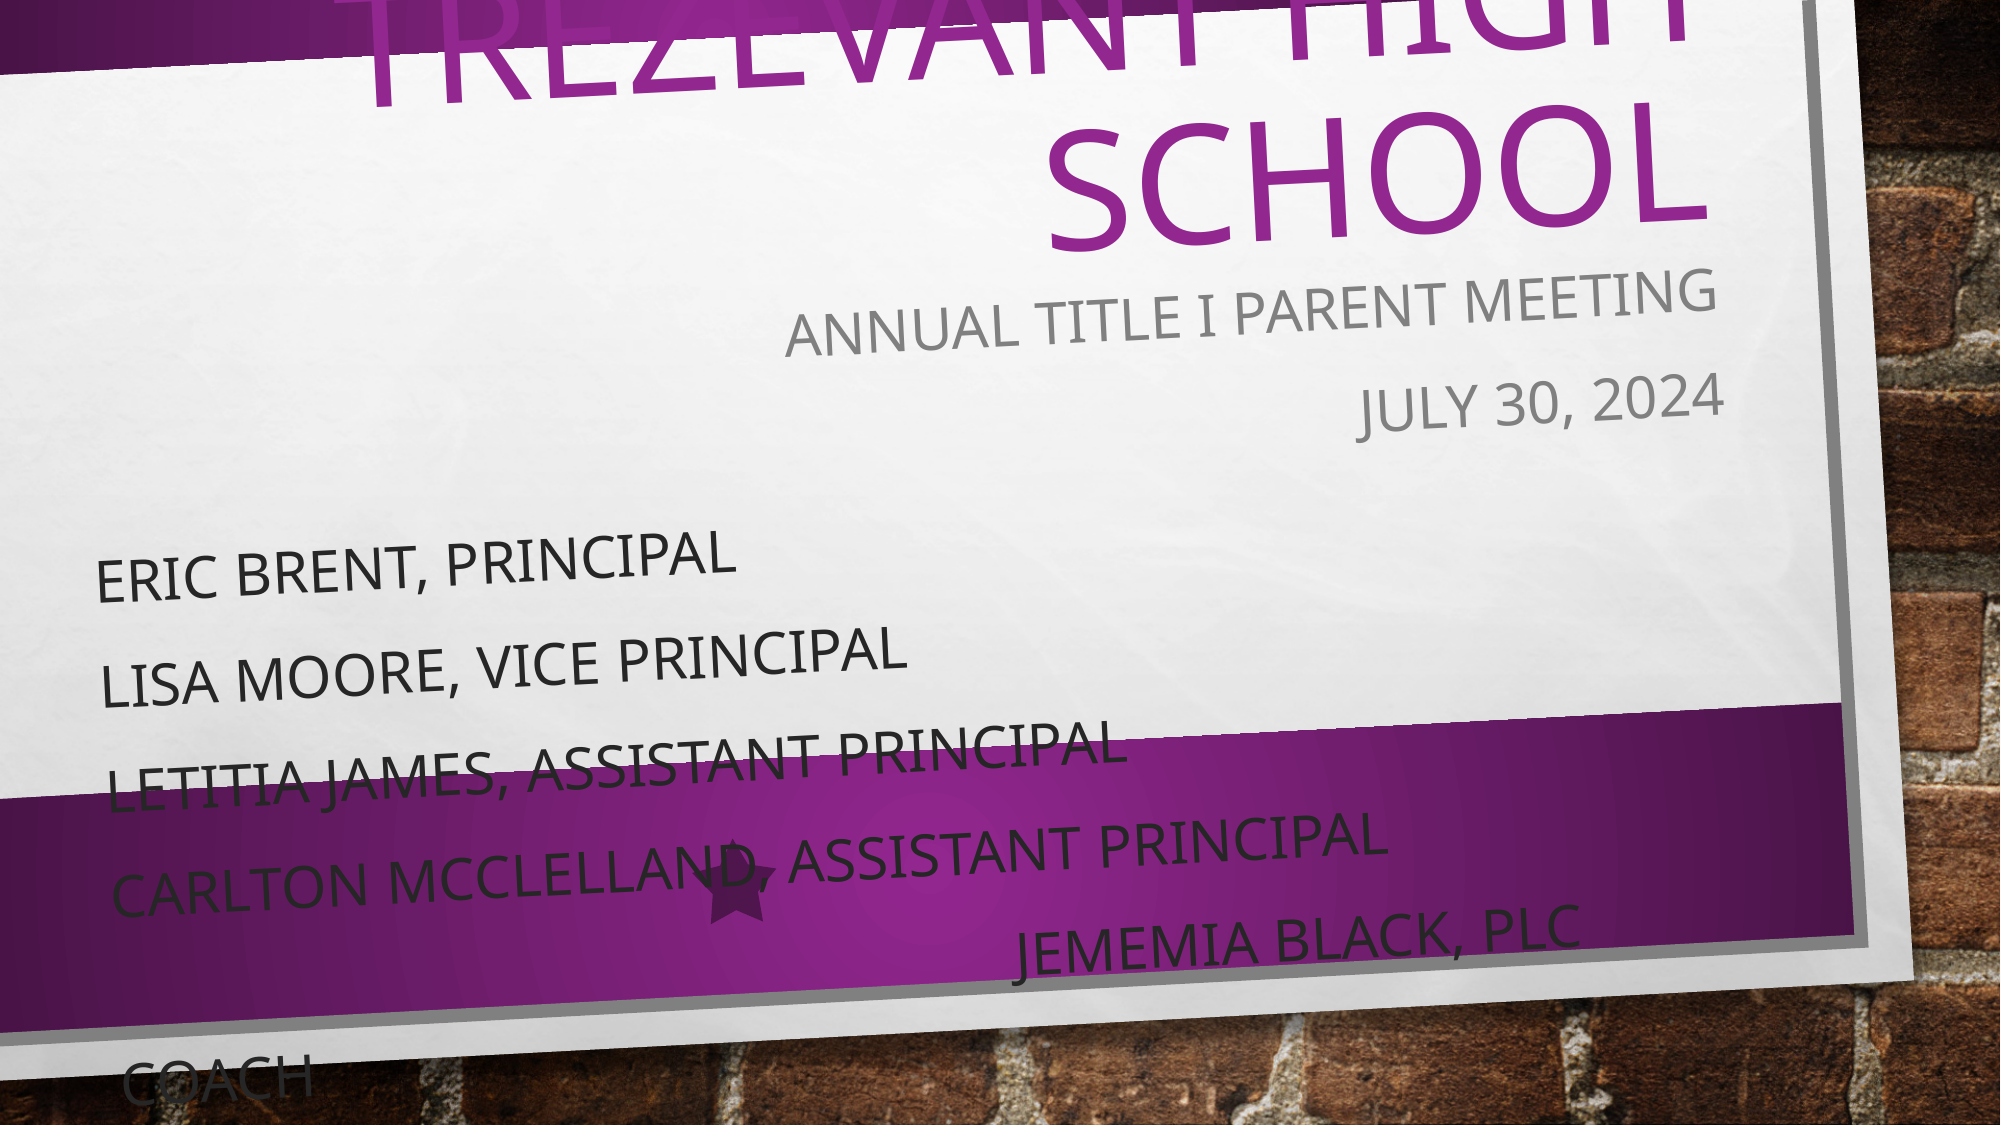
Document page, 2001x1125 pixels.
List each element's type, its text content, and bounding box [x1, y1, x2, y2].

title trezevant High School [31, 0, 1728, 349]
picture [0, 0, 2000, 1125]
subtitle Annual Title I Parent meeting July 30, 2024 Eric Brent, Principal Lisa Moore, Vice Principal Letitia james, Assistant Principal Carlton Mcclelland, Assistant Principal Jememia black, PLC coach [65, 228, 1767, 1006]
